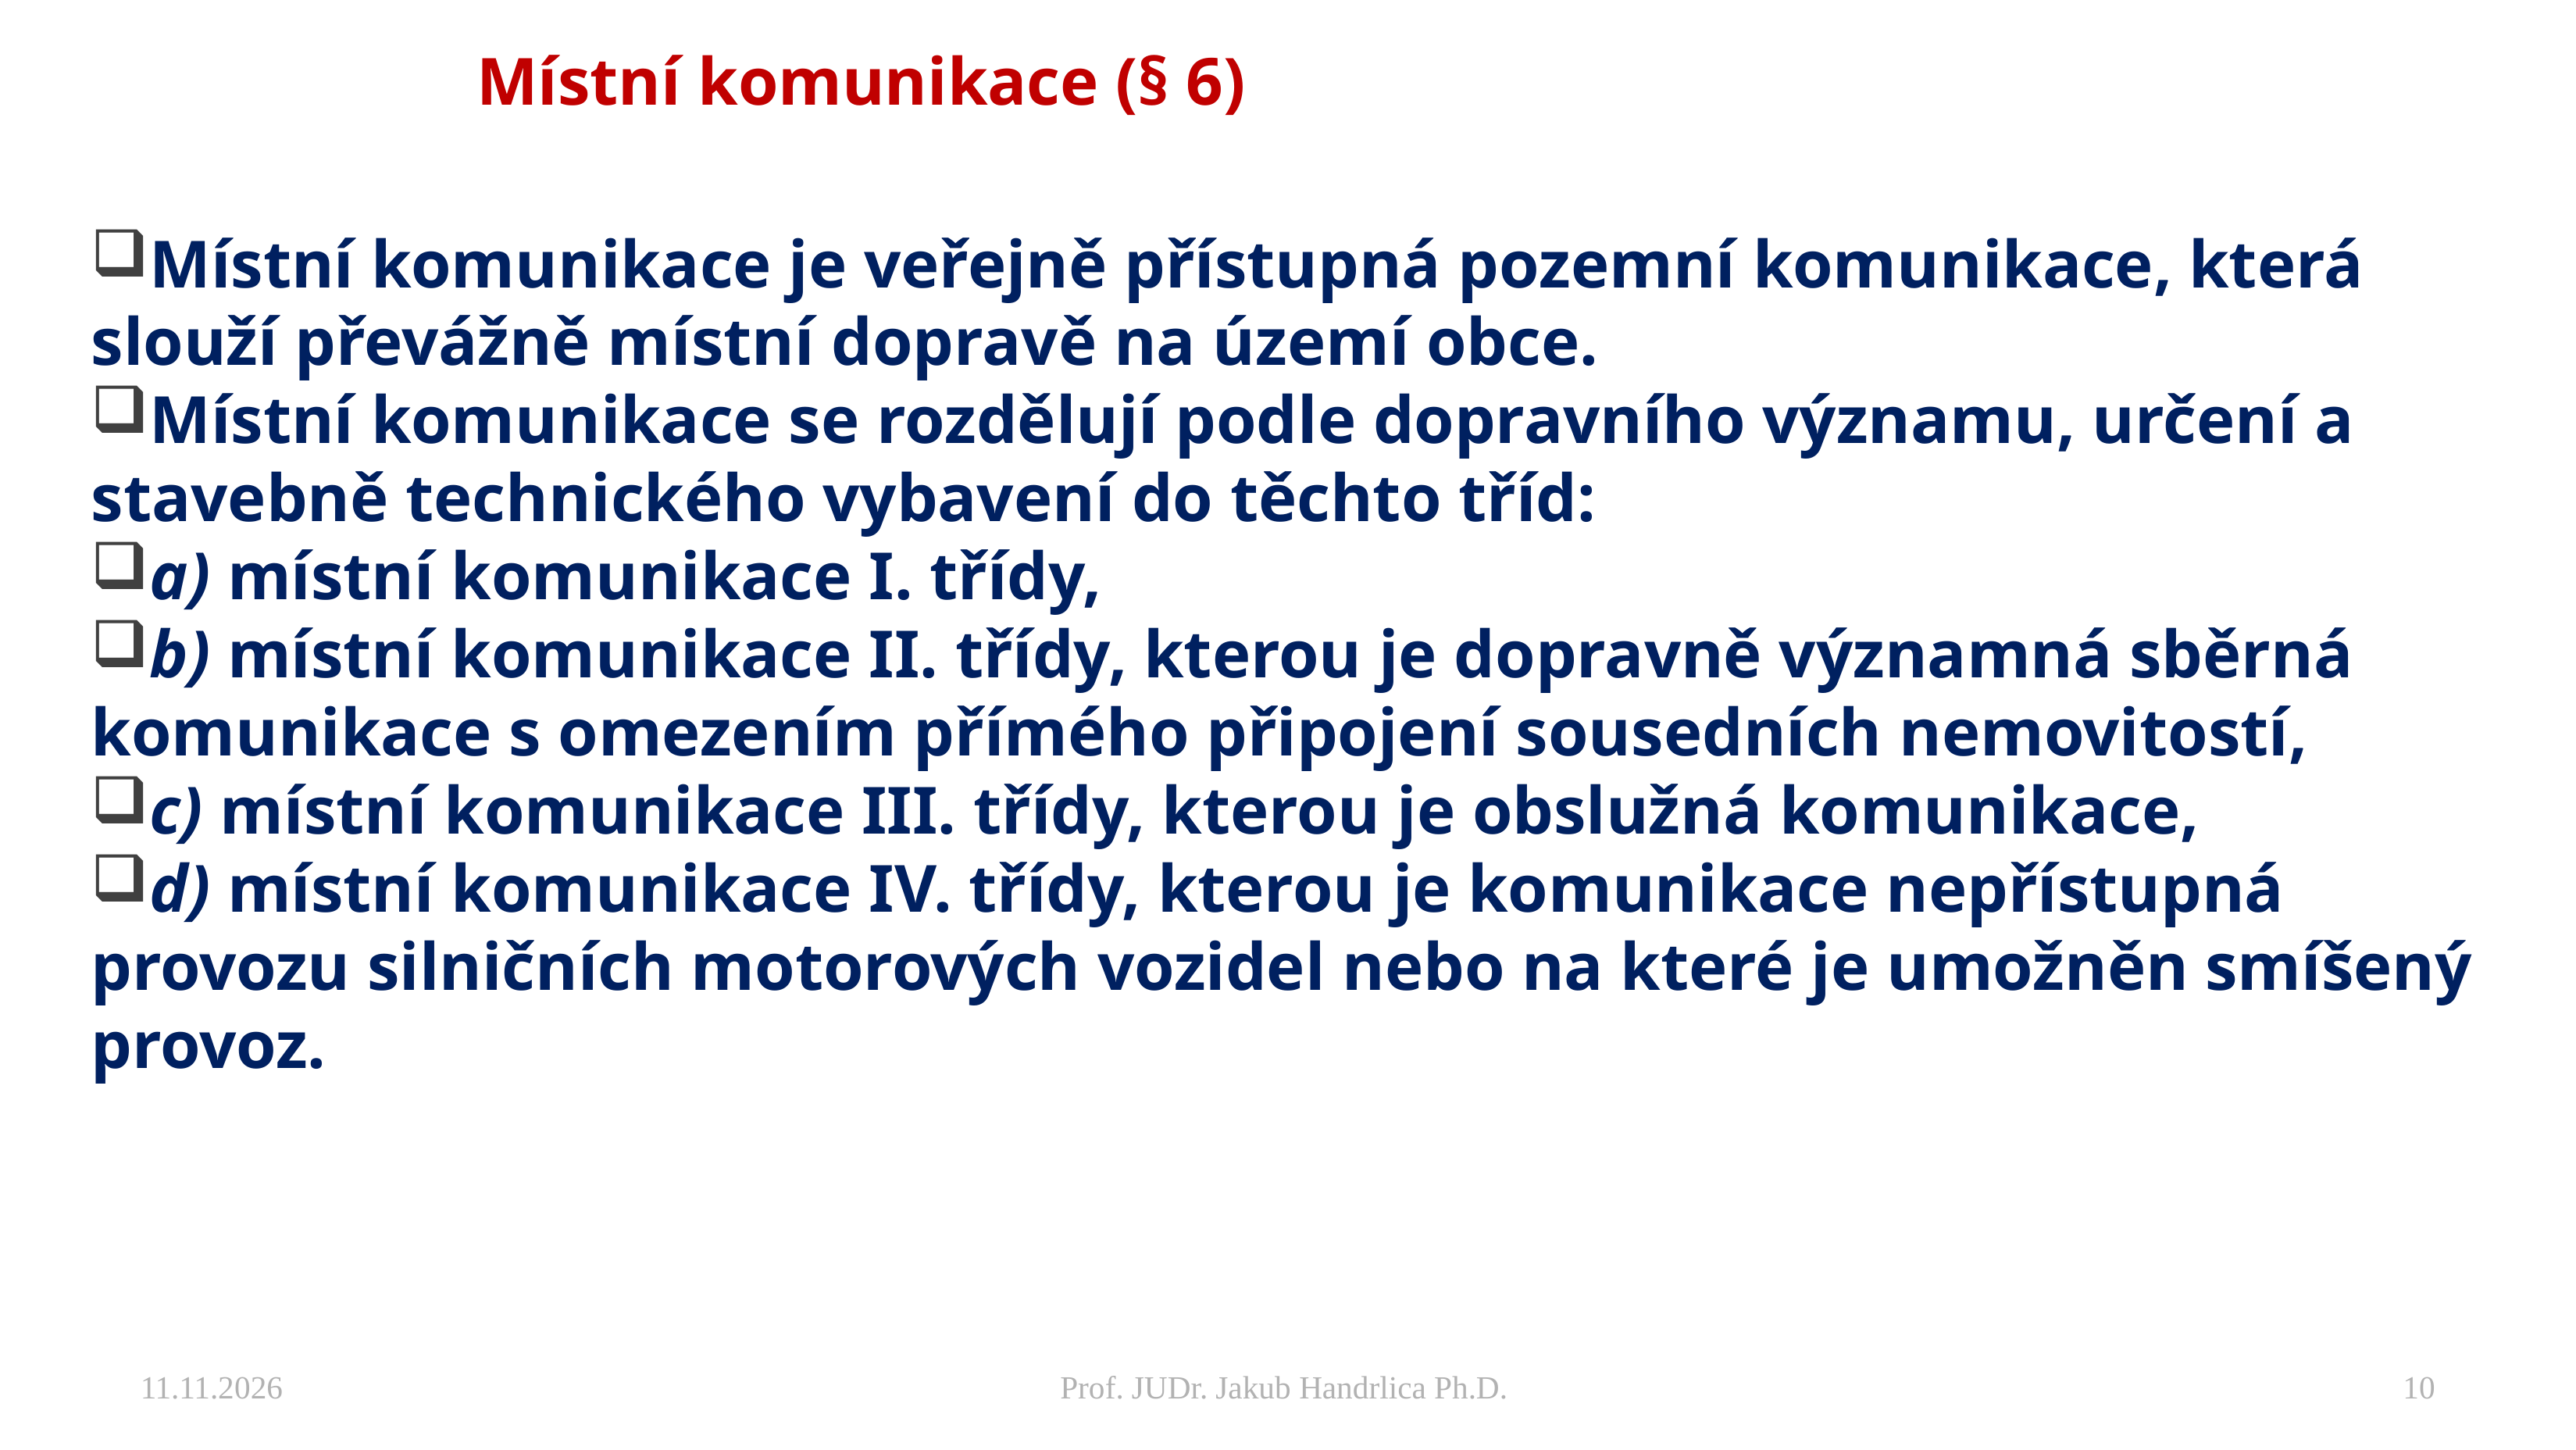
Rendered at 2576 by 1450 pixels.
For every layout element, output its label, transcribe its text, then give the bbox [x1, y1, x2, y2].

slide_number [128, 1360, 730, 1412]
list Místní komunikace je veřejně přístupná pozemní komunikace, která slouží převážně místní dopravě na území obce. Místní komunikace se rozdělují podle dopravního významu, určení a stavebně technického vybavení do těchto tříd: a) místní komunikace I. třídy, b) místní komunikace II. třídy, kterou je dopravně významná sběrná komunikace s omezením přímého připojení sousedních nemovitostí, c) místní komunikace III. třídy, kterou je obslužná komunikace, d) místní komunikace IV. třídy, kterou je komunikace nepřístupná provozu silničních motorových vozidel nebo na které je umožněn smíšený provoz. [91, 222, 2485, 1303]
footer Prof. JUDr. Jakub Handrlica Ph.D. [879, 1360, 1697, 1412]
slide_number 10 [1846, 1360, 2447, 1412]
title Místní komunikace (§ 6) [476, 40, 2485, 163]
